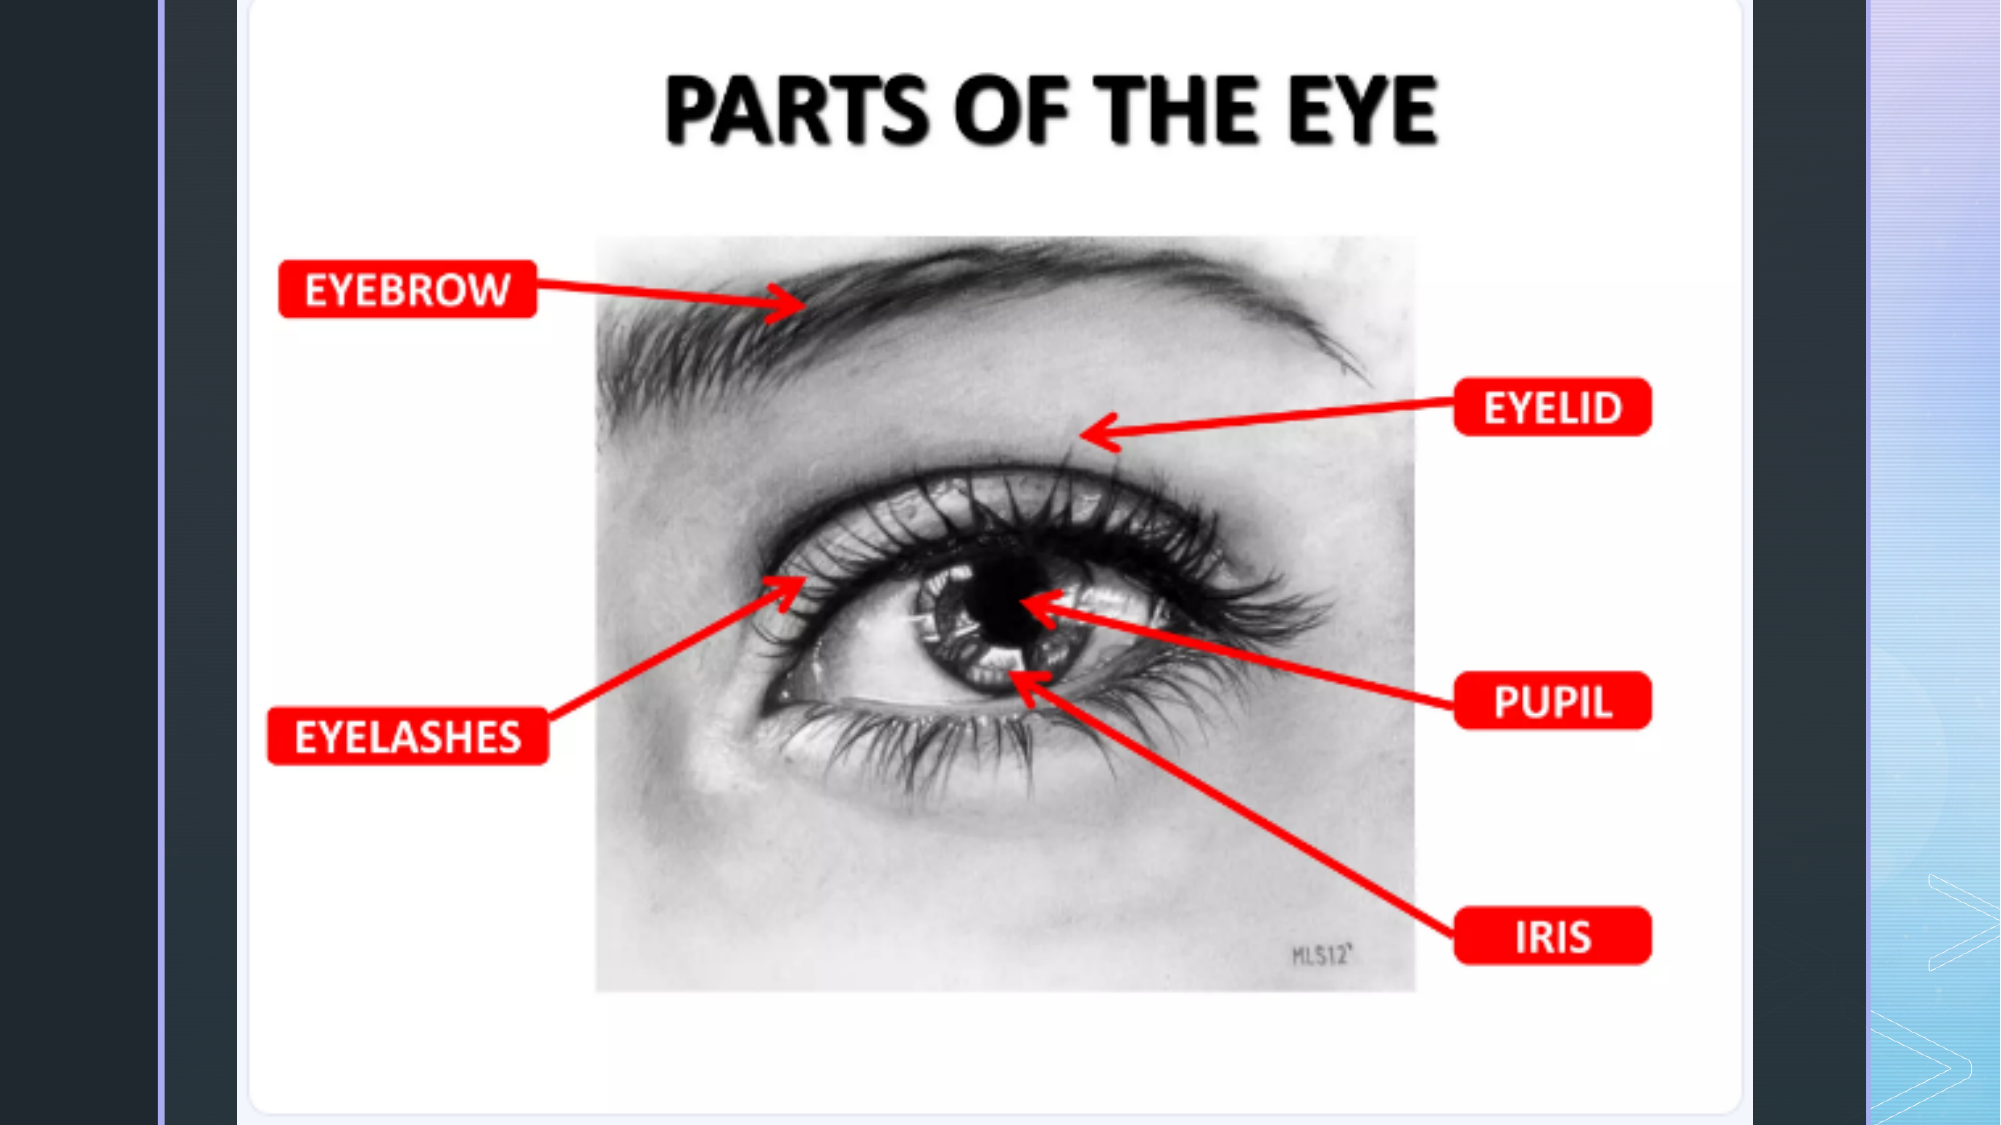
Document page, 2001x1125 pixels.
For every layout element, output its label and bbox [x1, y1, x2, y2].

picture [237, 0, 1753, 1125]
picture [1871, 0, 2001, 1125]
